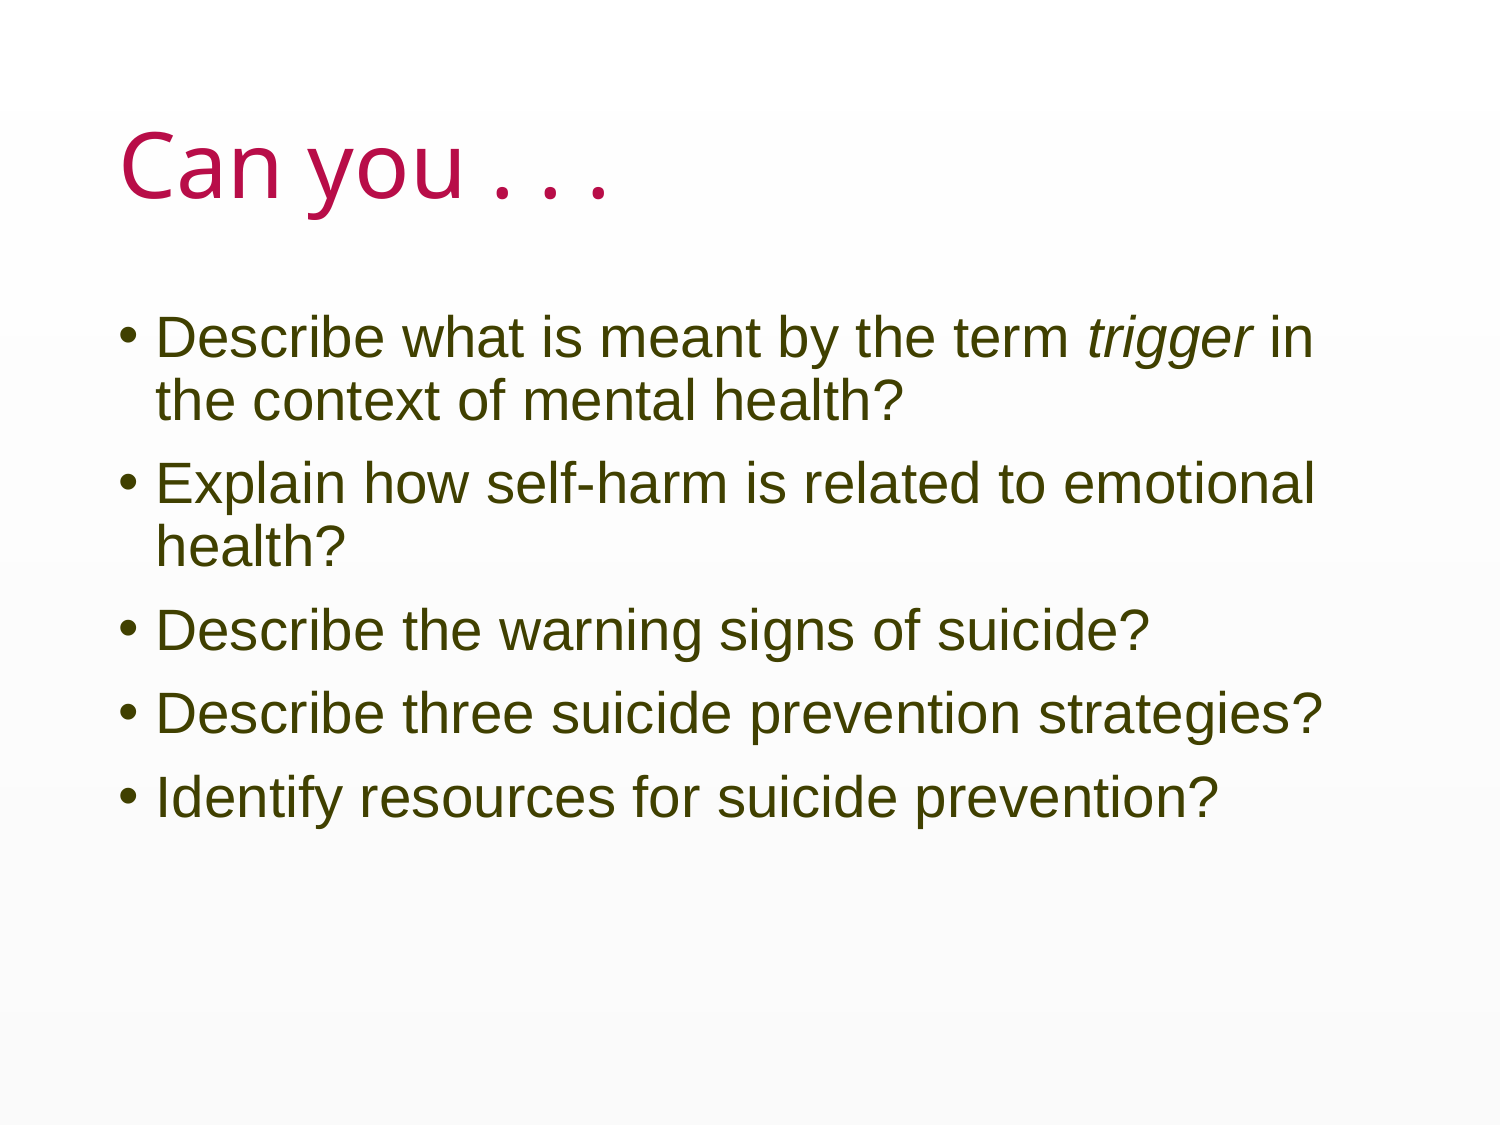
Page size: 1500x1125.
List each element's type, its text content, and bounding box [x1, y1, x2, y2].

list Describe what is meant by the term trigger in the context of mental health? Explain how self-harm is related to emotional health? Describe the warning signs of suicide? Describe three suicide prevention strategies? Identify resources for suicide prevention? [103, 299, 1397, 1014]
title Can you . . . [103, 59, 1397, 278]
